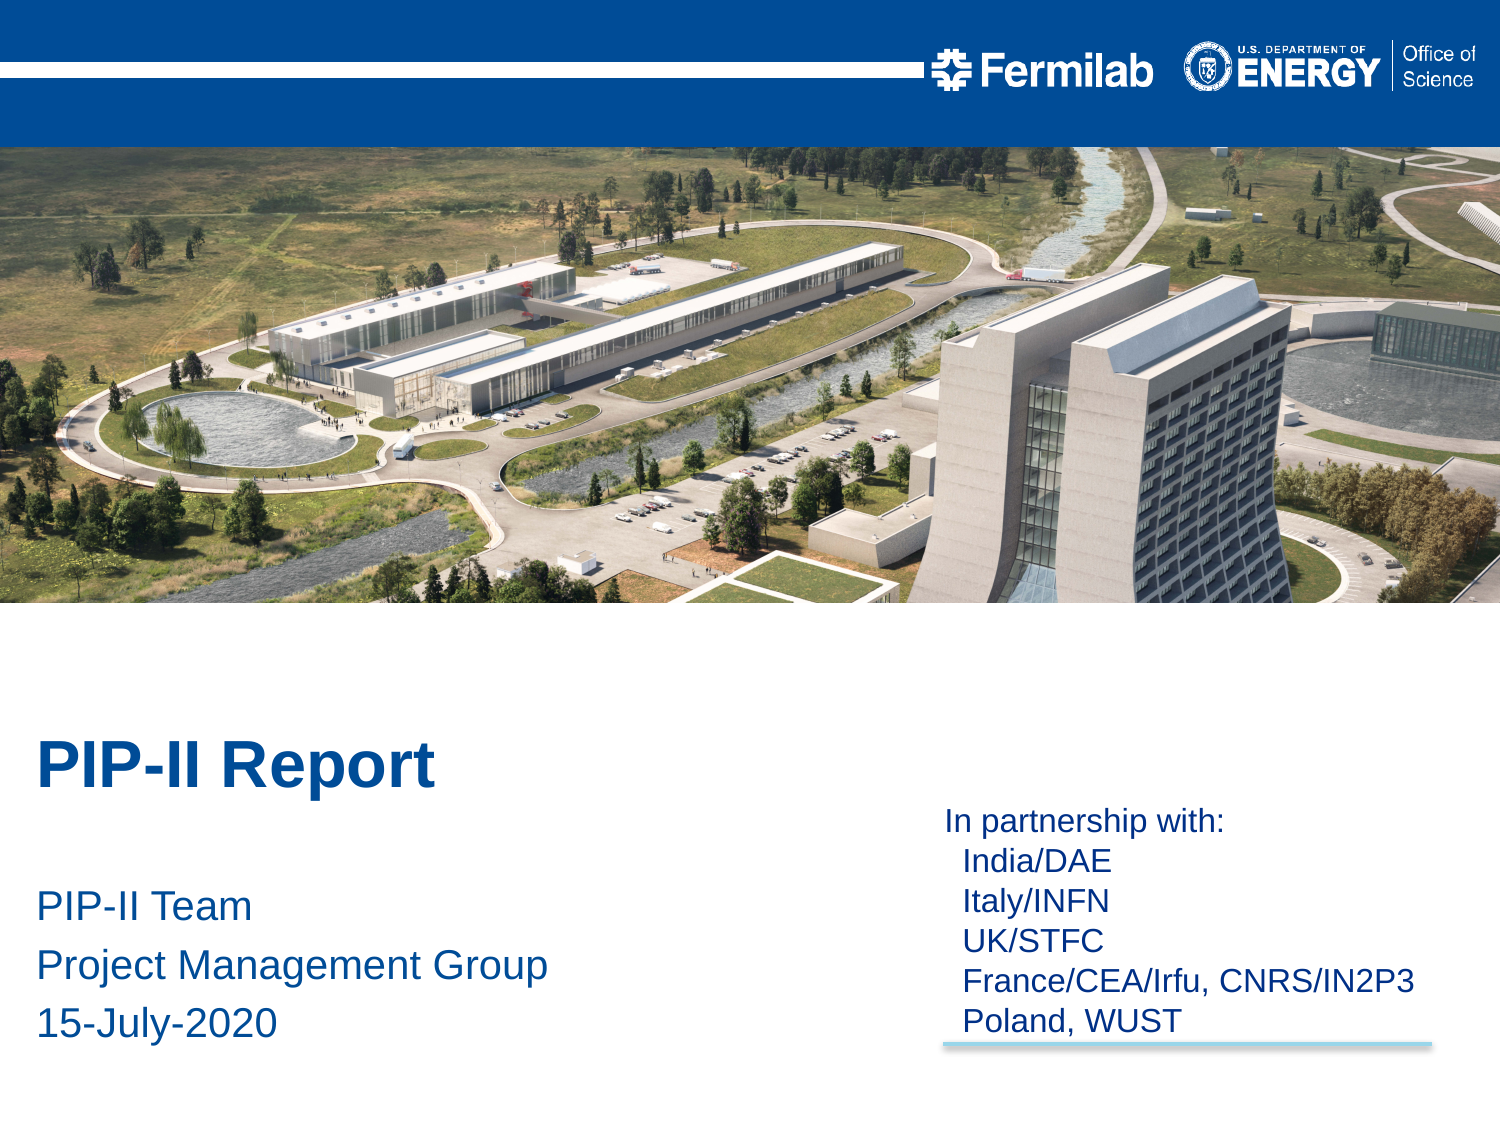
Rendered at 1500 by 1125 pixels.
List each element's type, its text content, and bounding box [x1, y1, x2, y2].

list PIP-II Team Project Management Group 15-July-2020 [36, 871, 1431, 1100]
list PIP-II Report [36, 678, 1458, 843]
picture [0, 147, 1500, 603]
